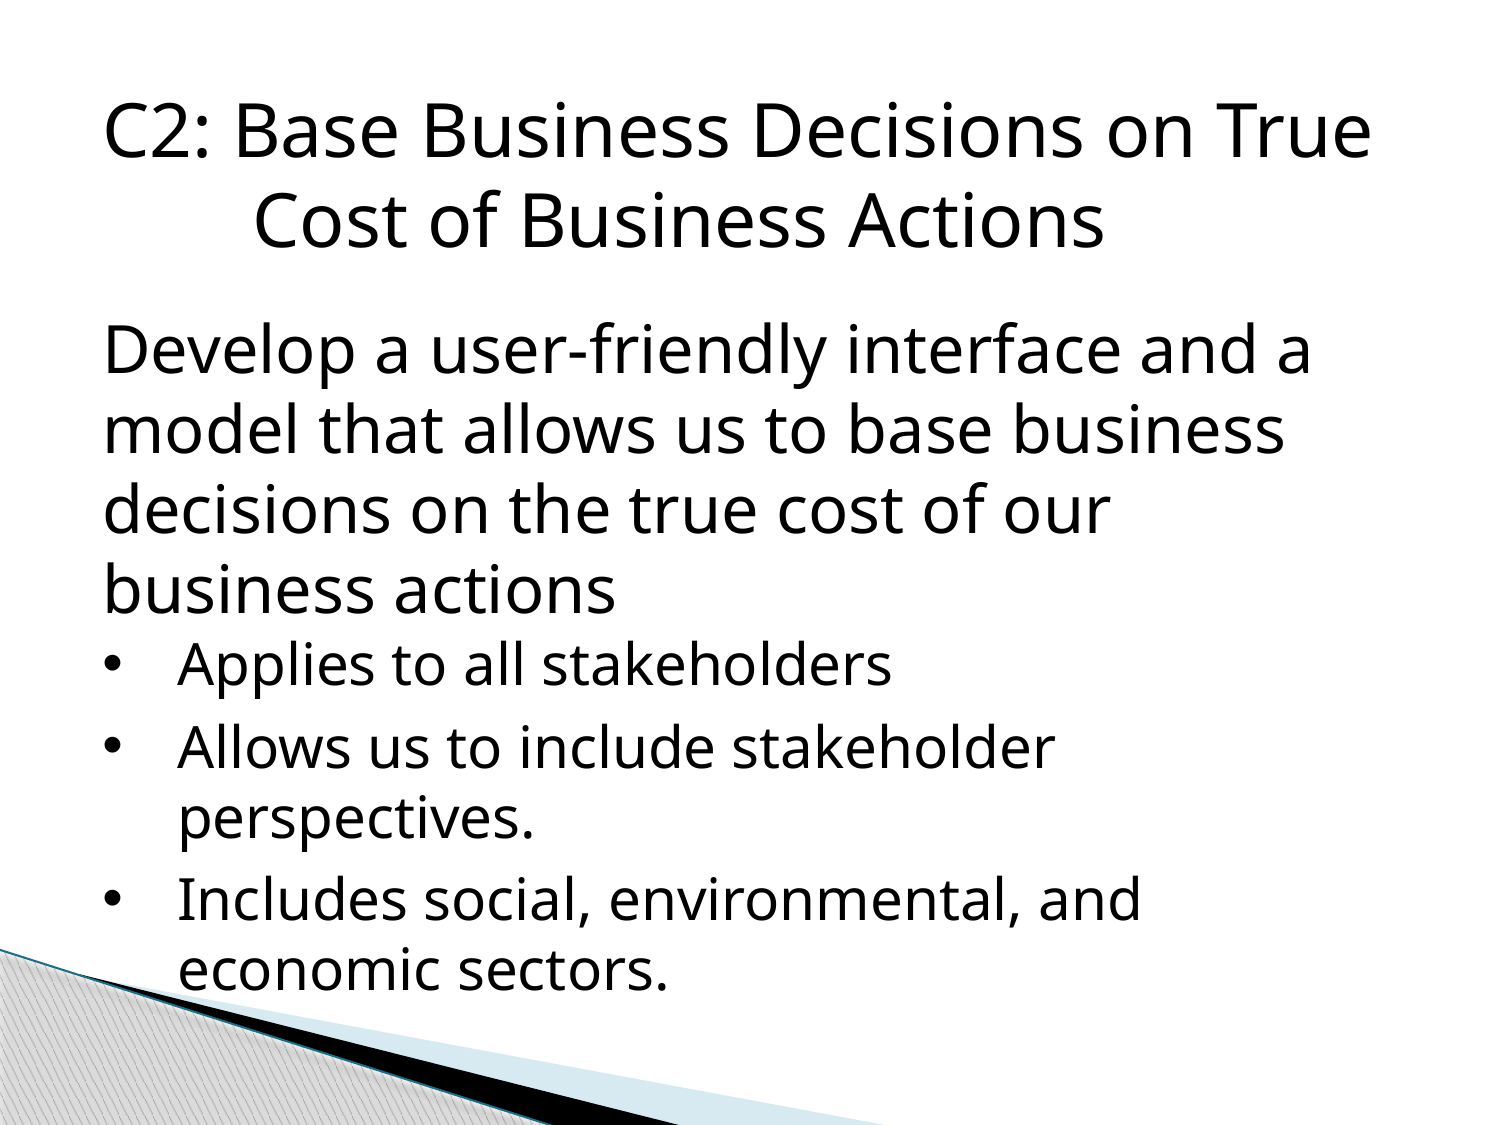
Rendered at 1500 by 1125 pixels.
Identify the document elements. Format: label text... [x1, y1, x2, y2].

text_box C2: Base Business Decisions on True Cost of Business Actions Develop a user-friendly interface and a model that allows us to base business decisions on the true cost of our business actions Applies to all stakeholders Allows us to include stakeholder perspectives. Includes social, environmental, and economic sectors. [87, 75, 1400, 1068]
